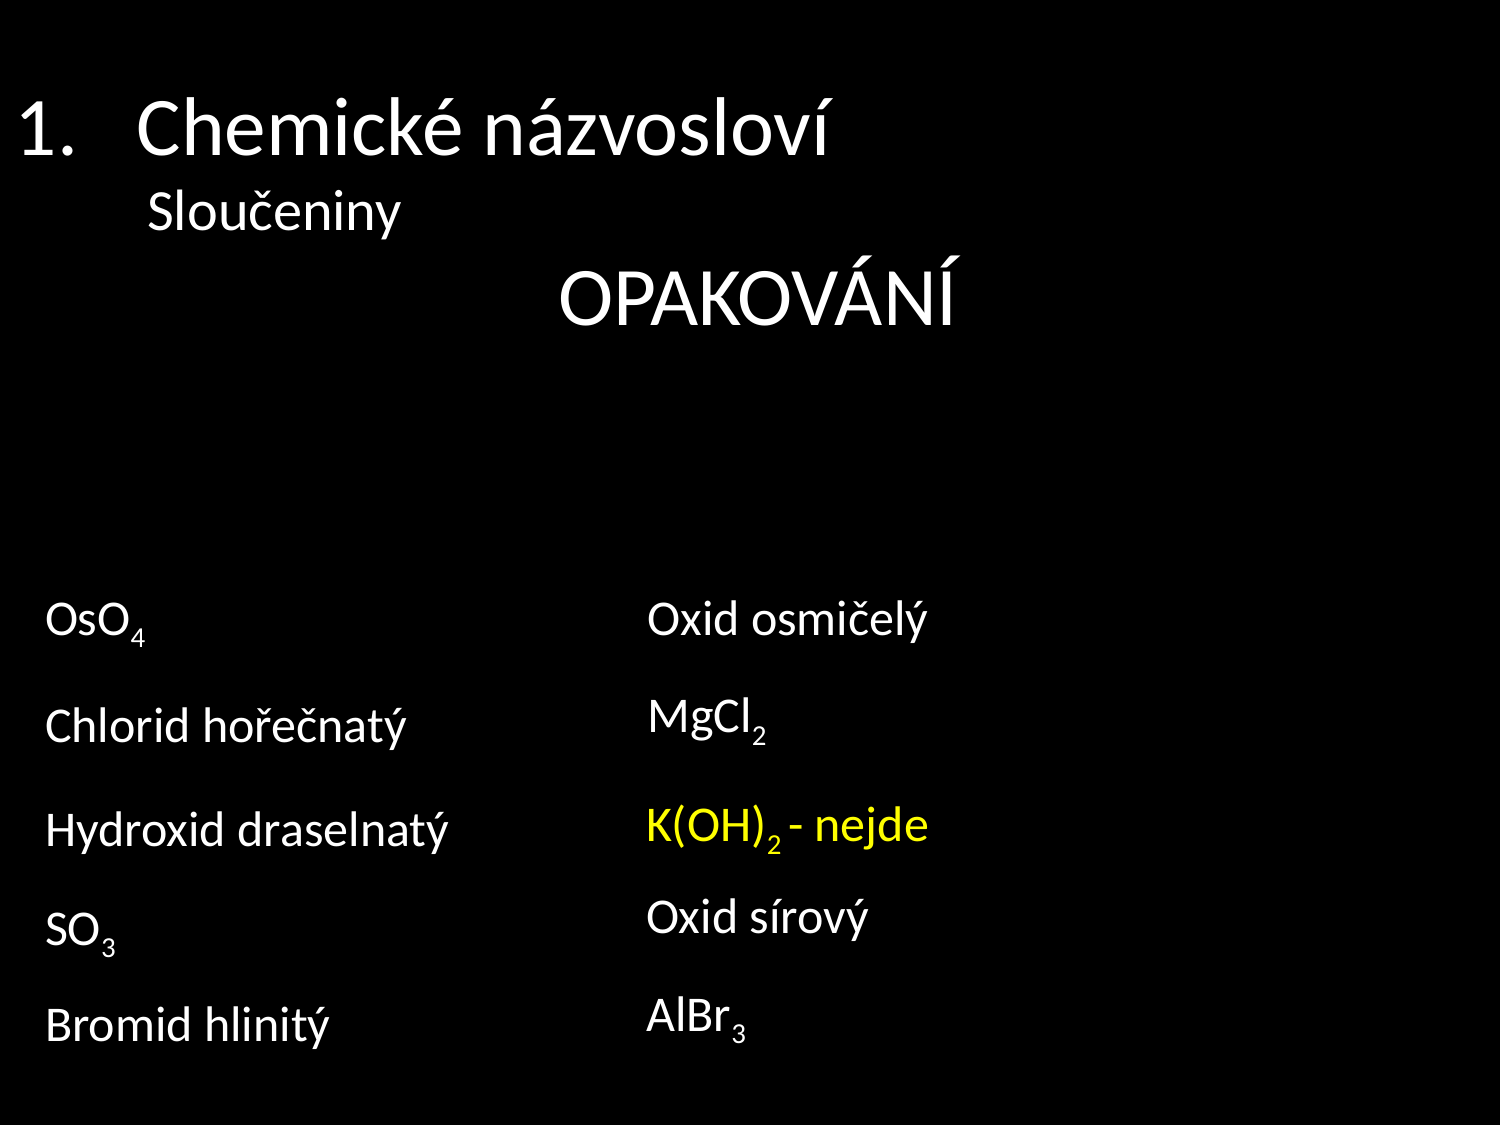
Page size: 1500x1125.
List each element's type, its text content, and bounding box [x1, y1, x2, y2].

text_box MgCl2 [632, 664, 949, 770]
text_box Chemické názvosloví Sloučeniny OPAKOVÁNÍ [0, 0, 1500, 516]
text_box SO3 [29, 877, 588, 969]
text_box K(OH)2 - nejde [630, 773, 963, 879]
text_box Chlorid hořečnatý [29, 670, 588, 773]
text_box AlBr3 [630, 962, 948, 1068]
text_box Hydroxid draselnatý [29, 773, 588, 877]
text_box Oxid sírový [630, 861, 948, 962]
text_box Oxid osmičelý [632, 563, 949, 664]
text_box OsO4 [29, 567, 588, 670]
text_box Bromid hlinitý [29, 969, 588, 1074]
